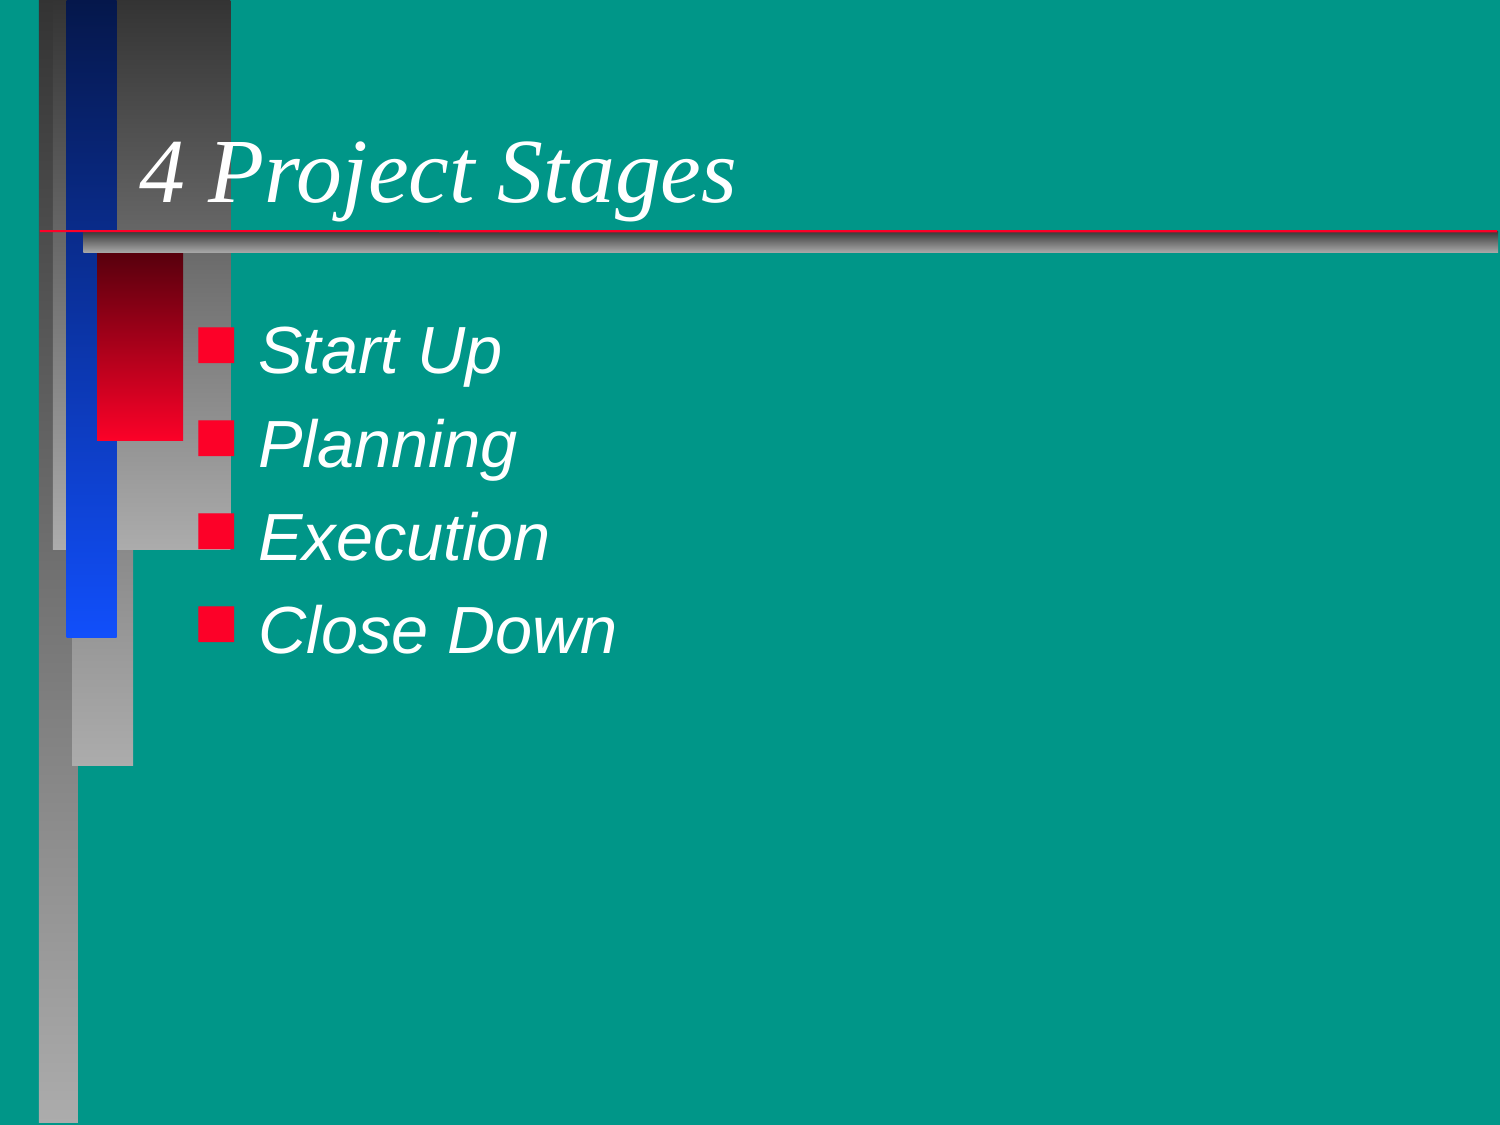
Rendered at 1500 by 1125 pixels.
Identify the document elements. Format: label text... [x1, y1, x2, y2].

title 4 Project Stages [124, 36, 1401, 229]
list Start Up Planning Execution Close Down [186, 299, 1463, 976]
